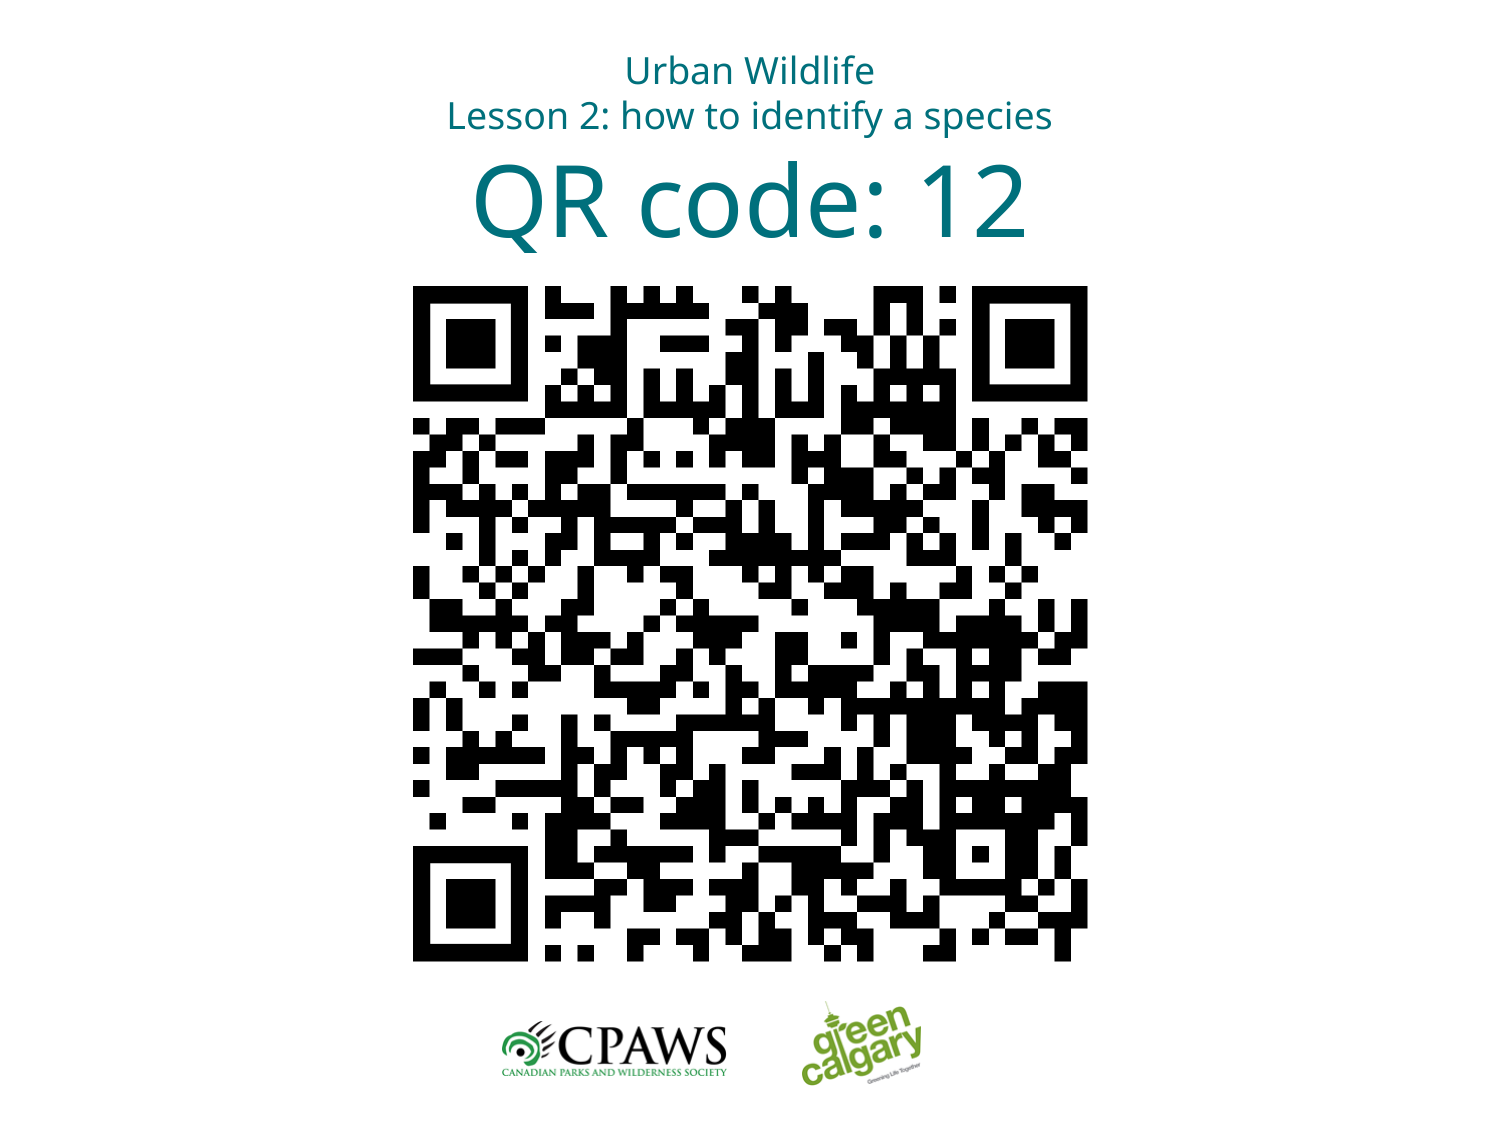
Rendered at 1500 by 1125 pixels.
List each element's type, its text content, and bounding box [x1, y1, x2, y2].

picture [802, 1001, 921, 1086]
text_box Urban Wildlife Lesson 2: how to identify a species QR code: 12 [340, 39, 1160, 265]
picture [502, 1021, 727, 1076]
picture [380, 253, 1120, 994]
